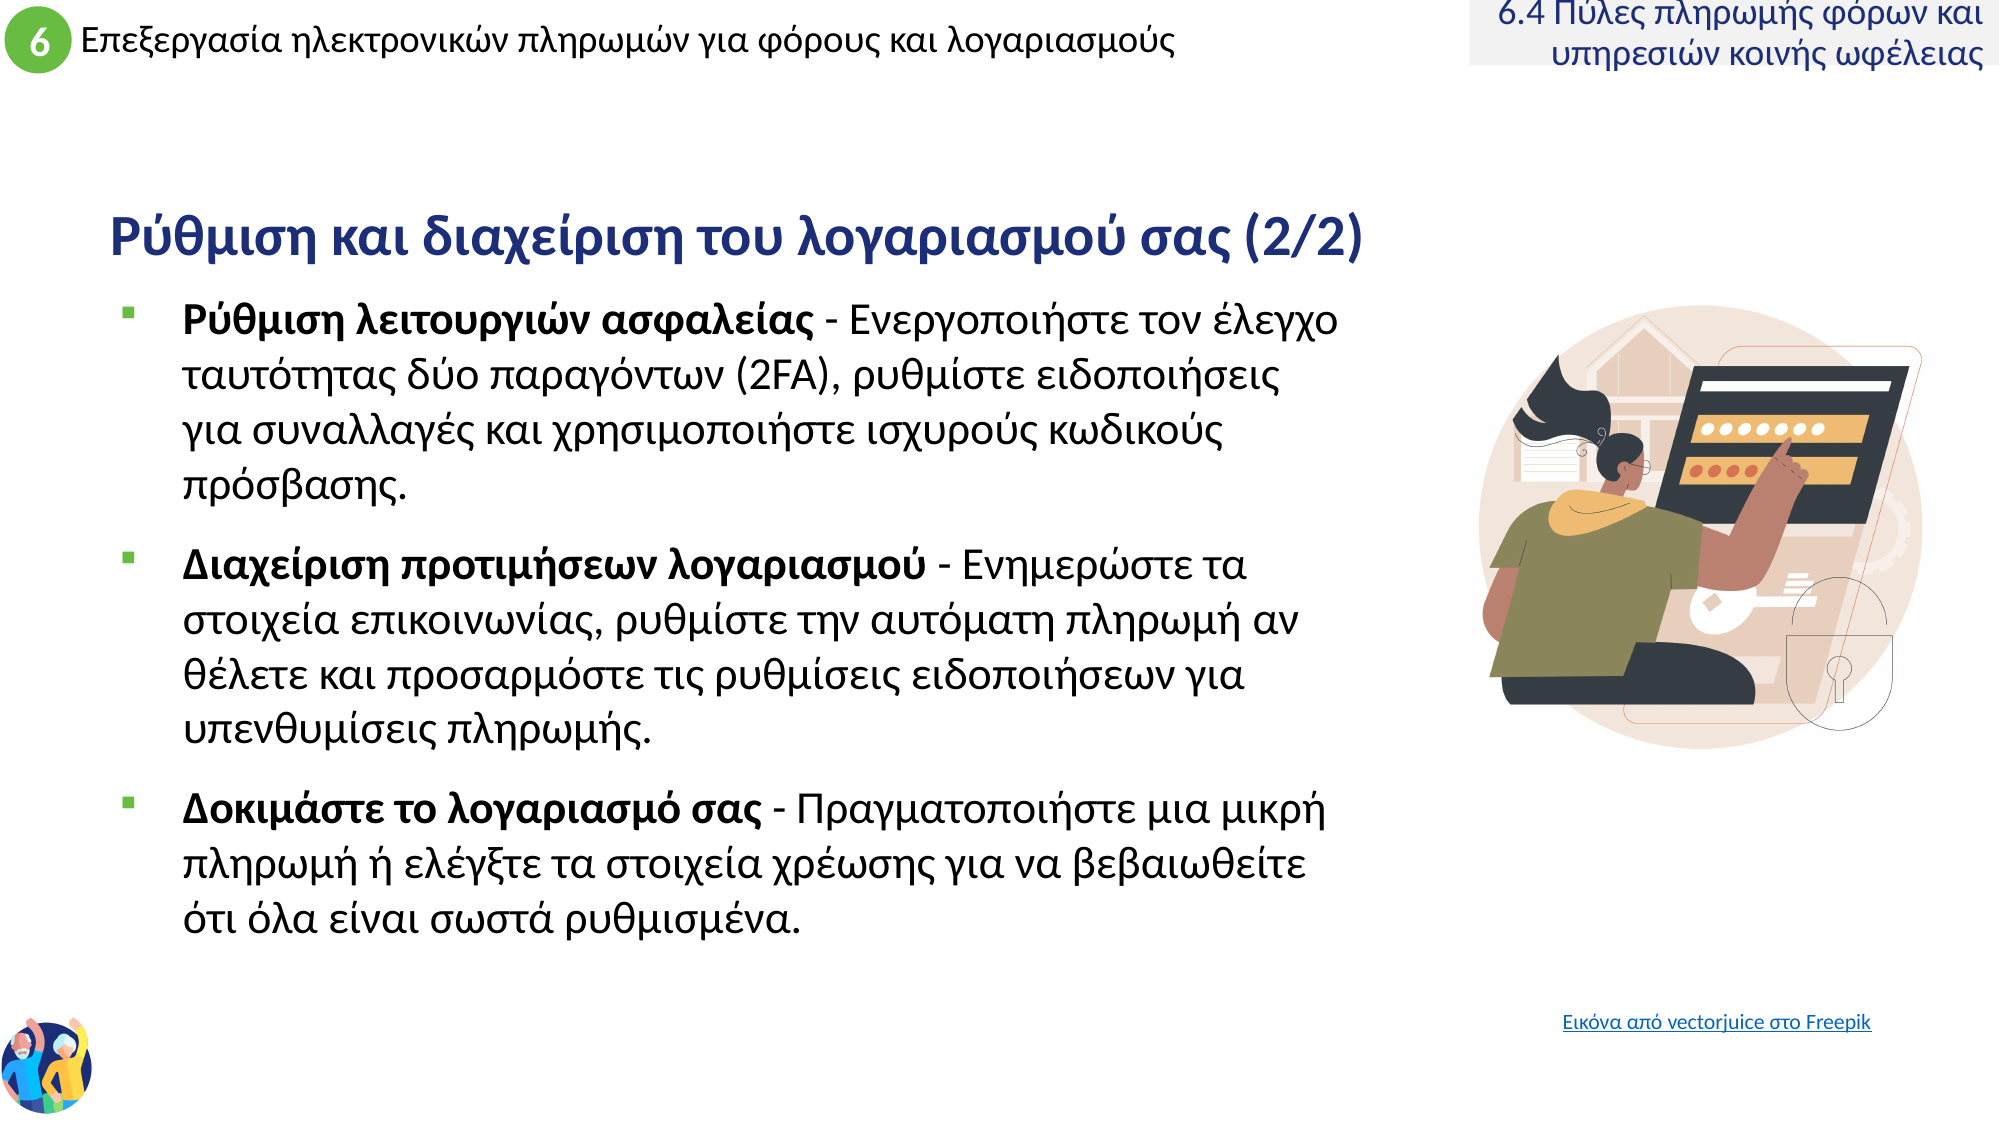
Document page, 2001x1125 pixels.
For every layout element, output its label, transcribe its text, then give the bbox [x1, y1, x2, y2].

picture [1397, 224, 2000, 830]
text_box 6.4 Πύλες πληρωμής φόρων και υπηρεσιών κοινής ωφέλειας [1469, 0, 2000, 66]
picture [1, 1007, 99, 1125]
text_box Εικόνα από vectorjuice στο Freepik [886, 1000, 1887, 1042]
list Ρύθμιση λειτουργιών ασφαλείας - Ενεργοποιήστε τον έλεγχο ταυτότητας δύο παραγόντων (2FA), ρυθμίστε ειδοποιήσεις για συναλλαγές και χρησιμοποιήστε ισχυρούς κωδικούς πρόσβασης. Διαχείριση προτιμήσεων λογαριασμού - Ενημερώστε τα στοιχεία επικοινωνίας, ρυθμίστε την αυτόματη πληρωμή αν θέλετε και προσαρμόστε τις ρυθμίσεις ειδοποιήσεων για υπενθυμίσεις πληρωμής. Δοκιμάστε το λογαριασμό σας - Πραγματοποιήστε μια μικρή πληρωμή ή ελέγξτε τα στοιχεία χρέωσης για να βεβαιωθείτε ότι όλα είναι σωστά ρυθμισμένα. [92, 281, 1358, 1058]
title Ρύθμιση και διαχείριση του λογαριασμού σας (2/2) [95, 177, 1910, 297]
